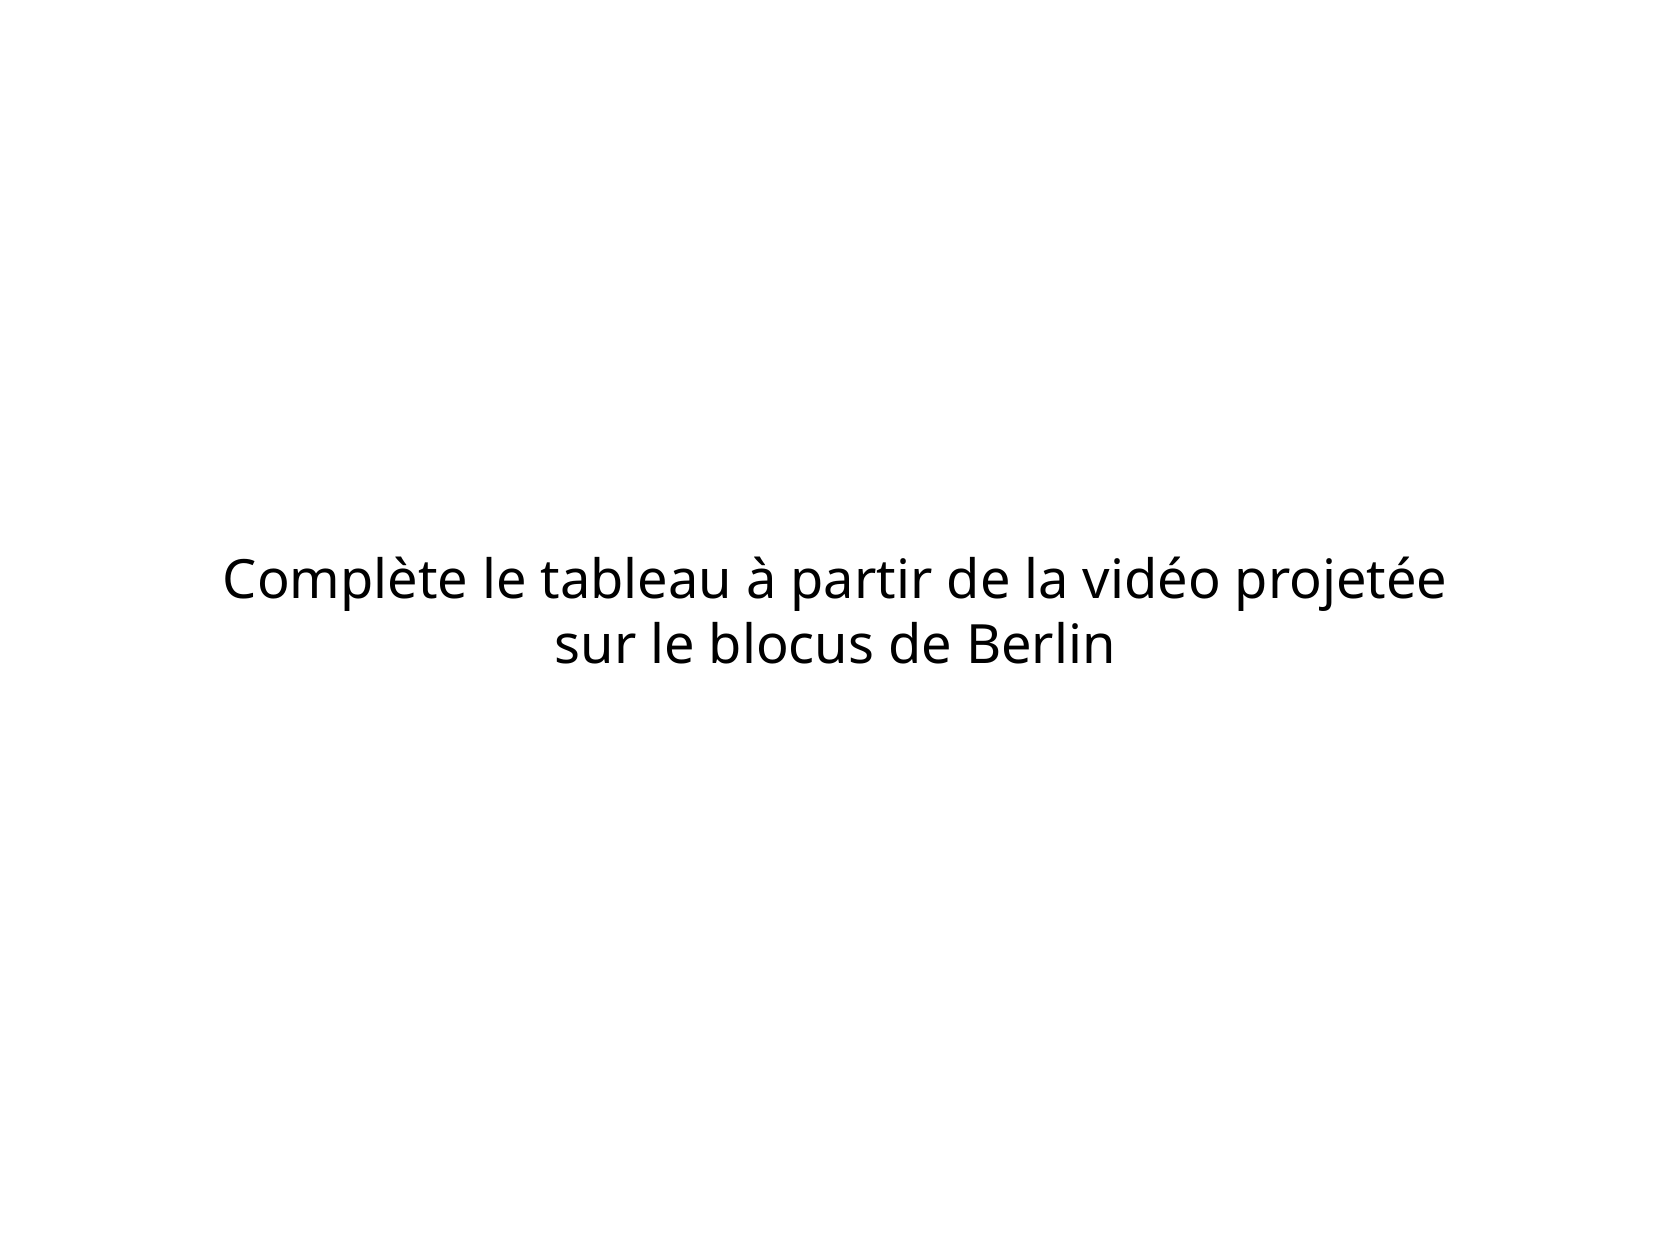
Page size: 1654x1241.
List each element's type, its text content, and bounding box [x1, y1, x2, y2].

text_box Complète le tableau à partir de la vidéo projetée sur le blocus de Berlin [165, 537, 1506, 682]
